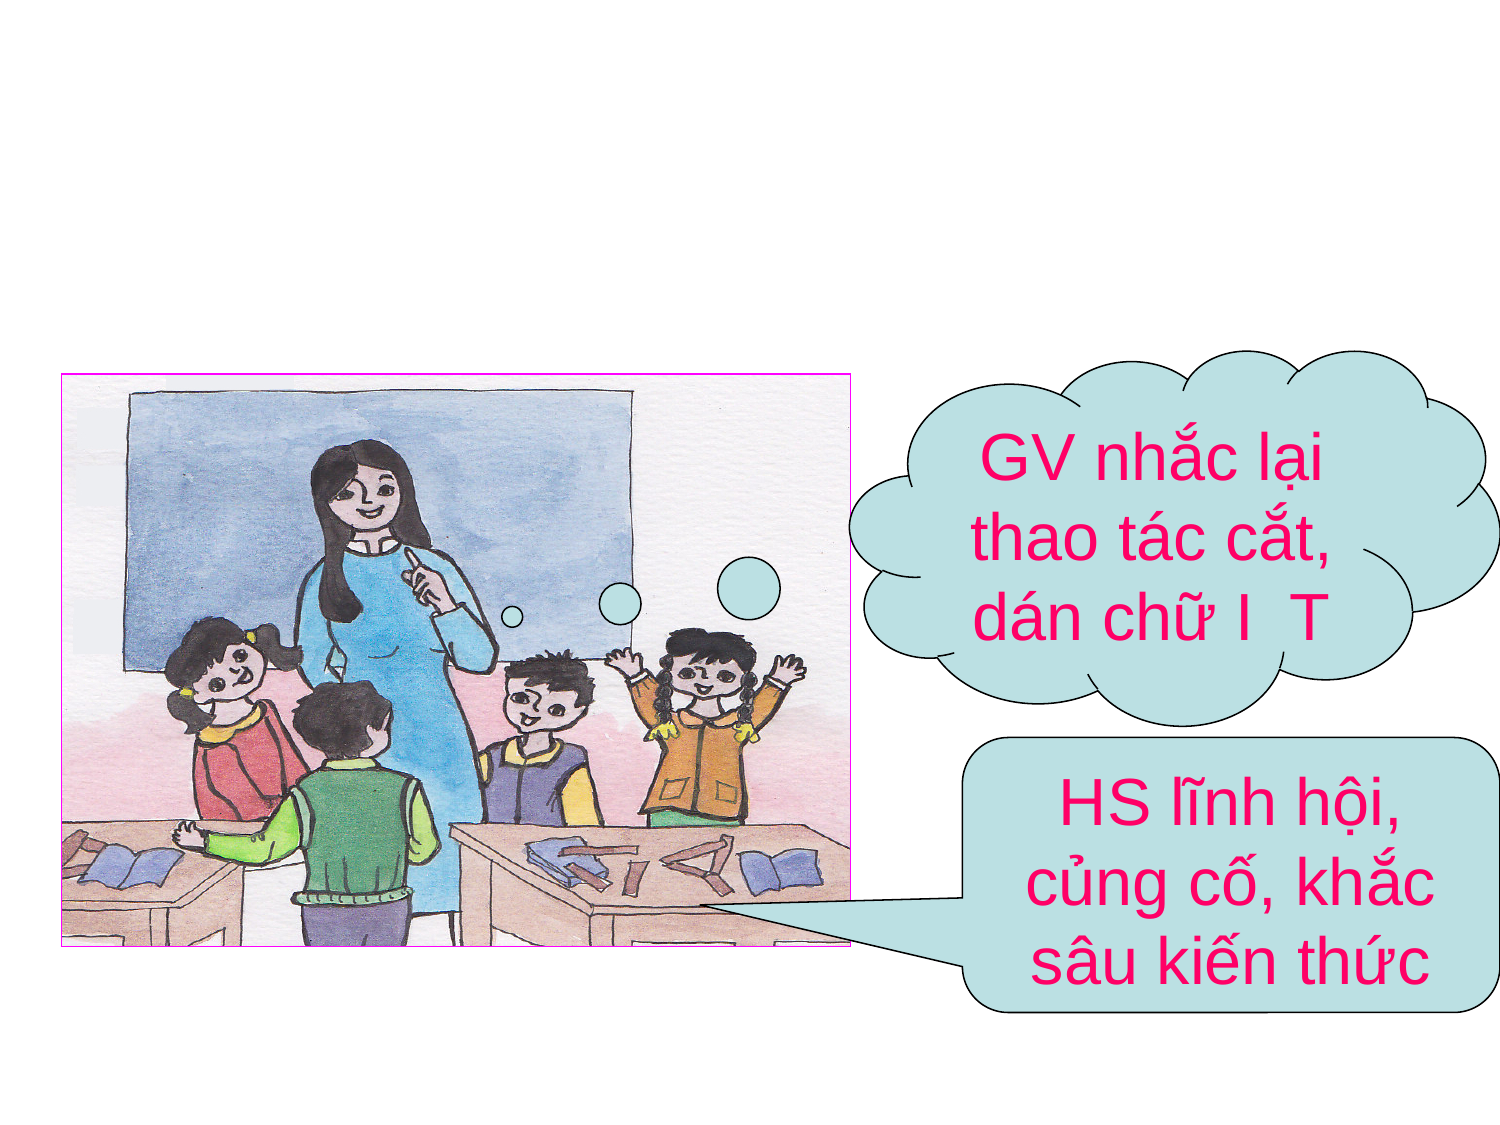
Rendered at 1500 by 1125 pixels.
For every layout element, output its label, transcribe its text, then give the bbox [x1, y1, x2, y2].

picture [62, 374, 851, 946]
text_box HS lĩnh hội, củng cố, khắc sâu kiến thức [854, 737, 1500, 1013]
text_box GV nhắc lại thao tác cắt, dán chữ I T [854, 351, 1500, 727]
